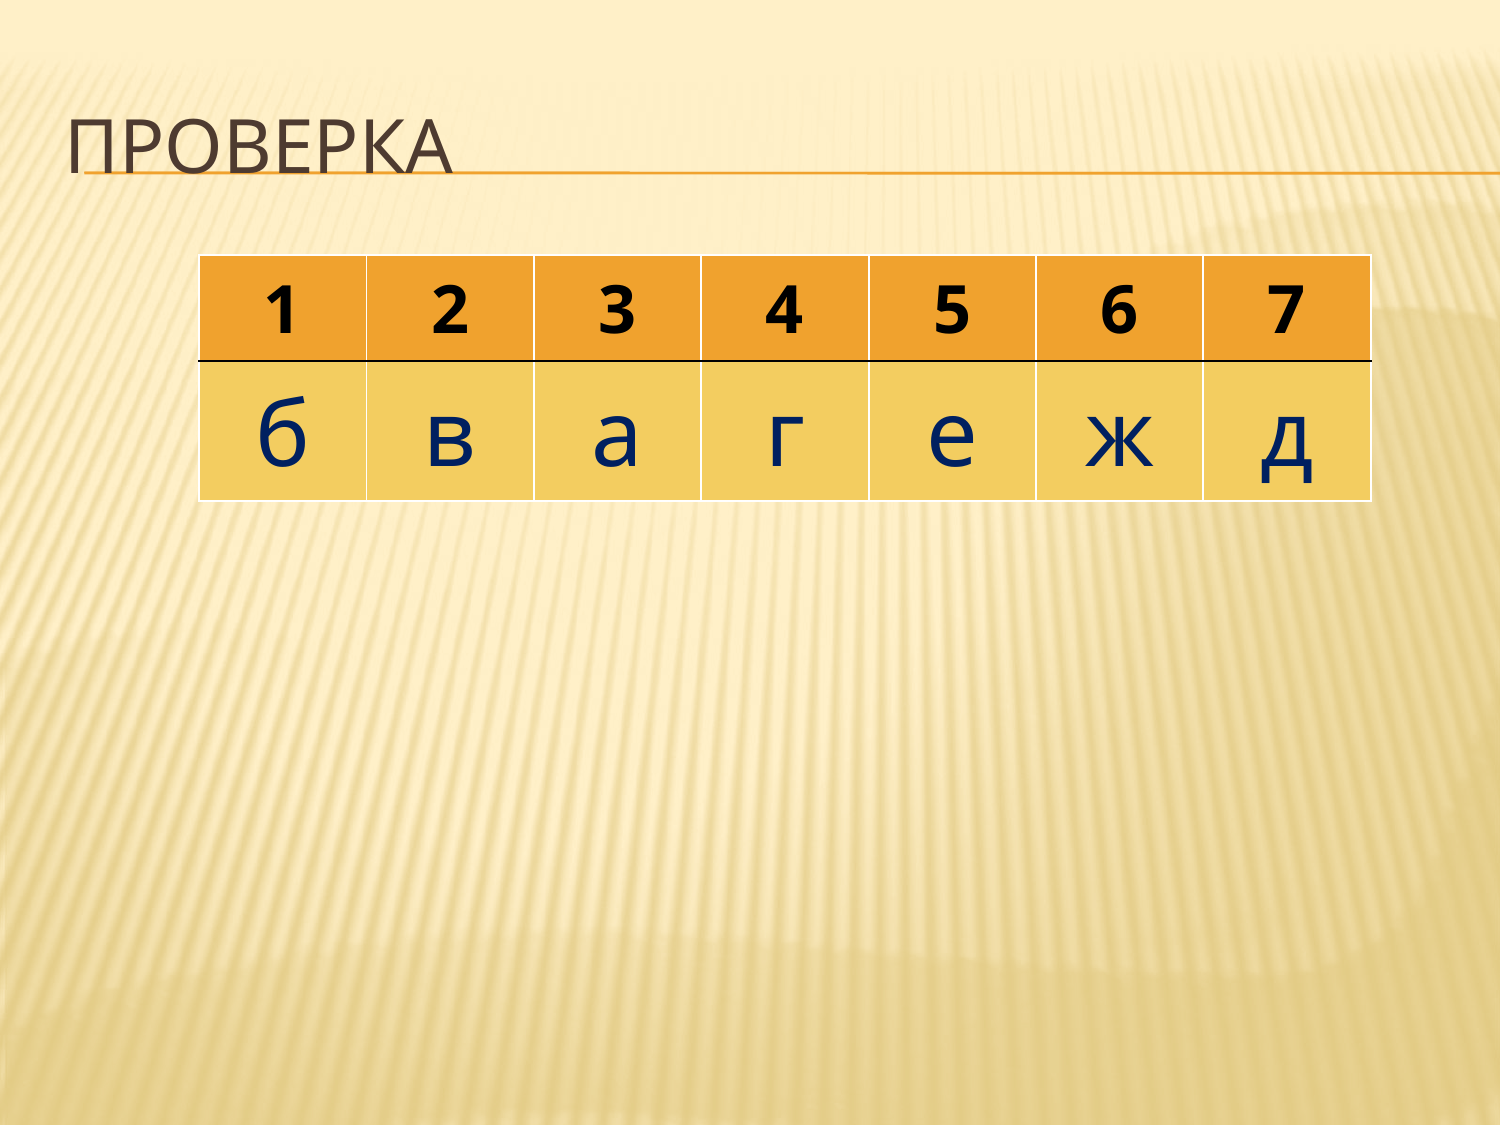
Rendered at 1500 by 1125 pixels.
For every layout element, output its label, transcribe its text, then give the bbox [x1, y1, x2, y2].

table_header 1 [200, 256, 366, 360]
table_cell е [870, 362, 1035, 500]
table_cell ж [1037, 362, 1202, 500]
table_header 3 [535, 256, 700, 360]
table_header 5 [870, 256, 1035, 360]
table_cell в [367, 362, 533, 500]
list [75, 208, 1500, 880]
table_cell б [200, 362, 366, 500]
title Проверка [50, 75, 1475, 213]
table_cell г [702, 362, 868, 500]
table_cell а [535, 362, 700, 500]
table_header 2 [367, 256, 533, 360]
table_header 6 [1037, 256, 1202, 360]
table_header 4 [702, 256, 868, 360]
table_cell д [1204, 362, 1370, 500]
table_header 7 [1204, 256, 1370, 360]
